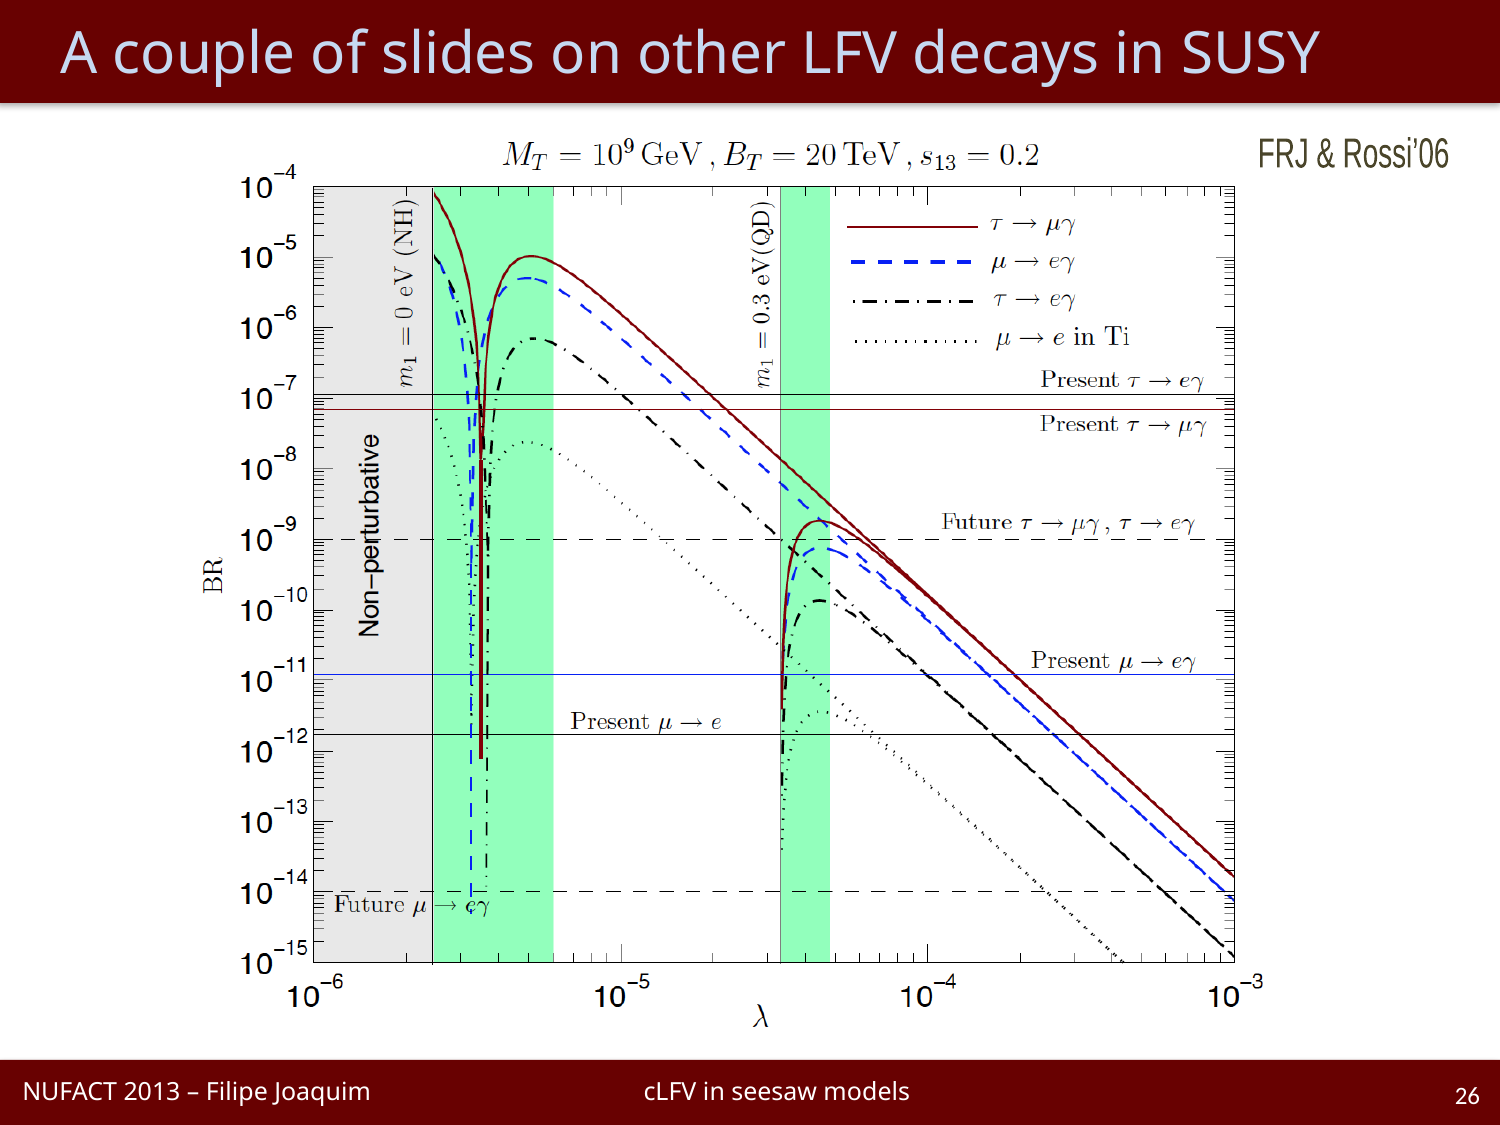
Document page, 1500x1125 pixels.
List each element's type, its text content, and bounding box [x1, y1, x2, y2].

text_box [0, 1059, 1500, 1125]
text_box A couple of slides on other LFV decays in SUSY [45, 7, 1465, 99]
slide_number 26 [1145, 1064, 1496, 1125]
text_box [0, 0, 1500, 104]
picture [177, 129, 1271, 1034]
footer NUFACT 2013 – Filipe Joaquim cLFV in seesaw models [7, 1059, 1044, 1120]
